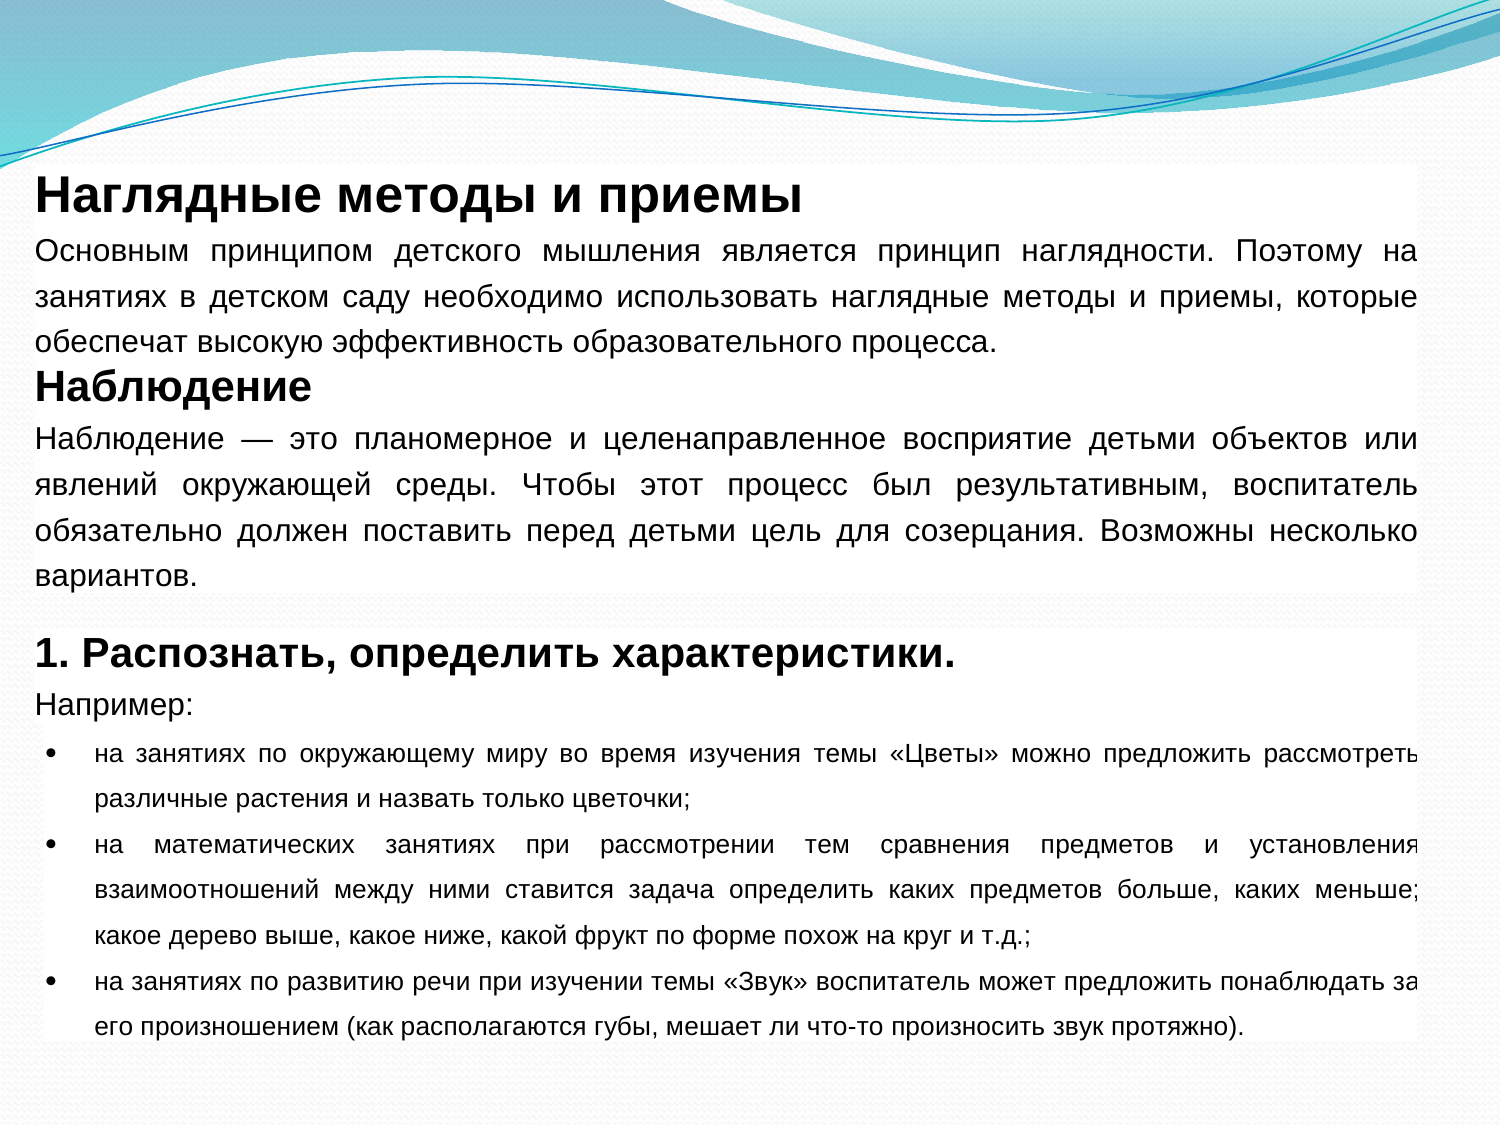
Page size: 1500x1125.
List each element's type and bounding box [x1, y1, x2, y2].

text_box [34, 163, 1418, 1044]
